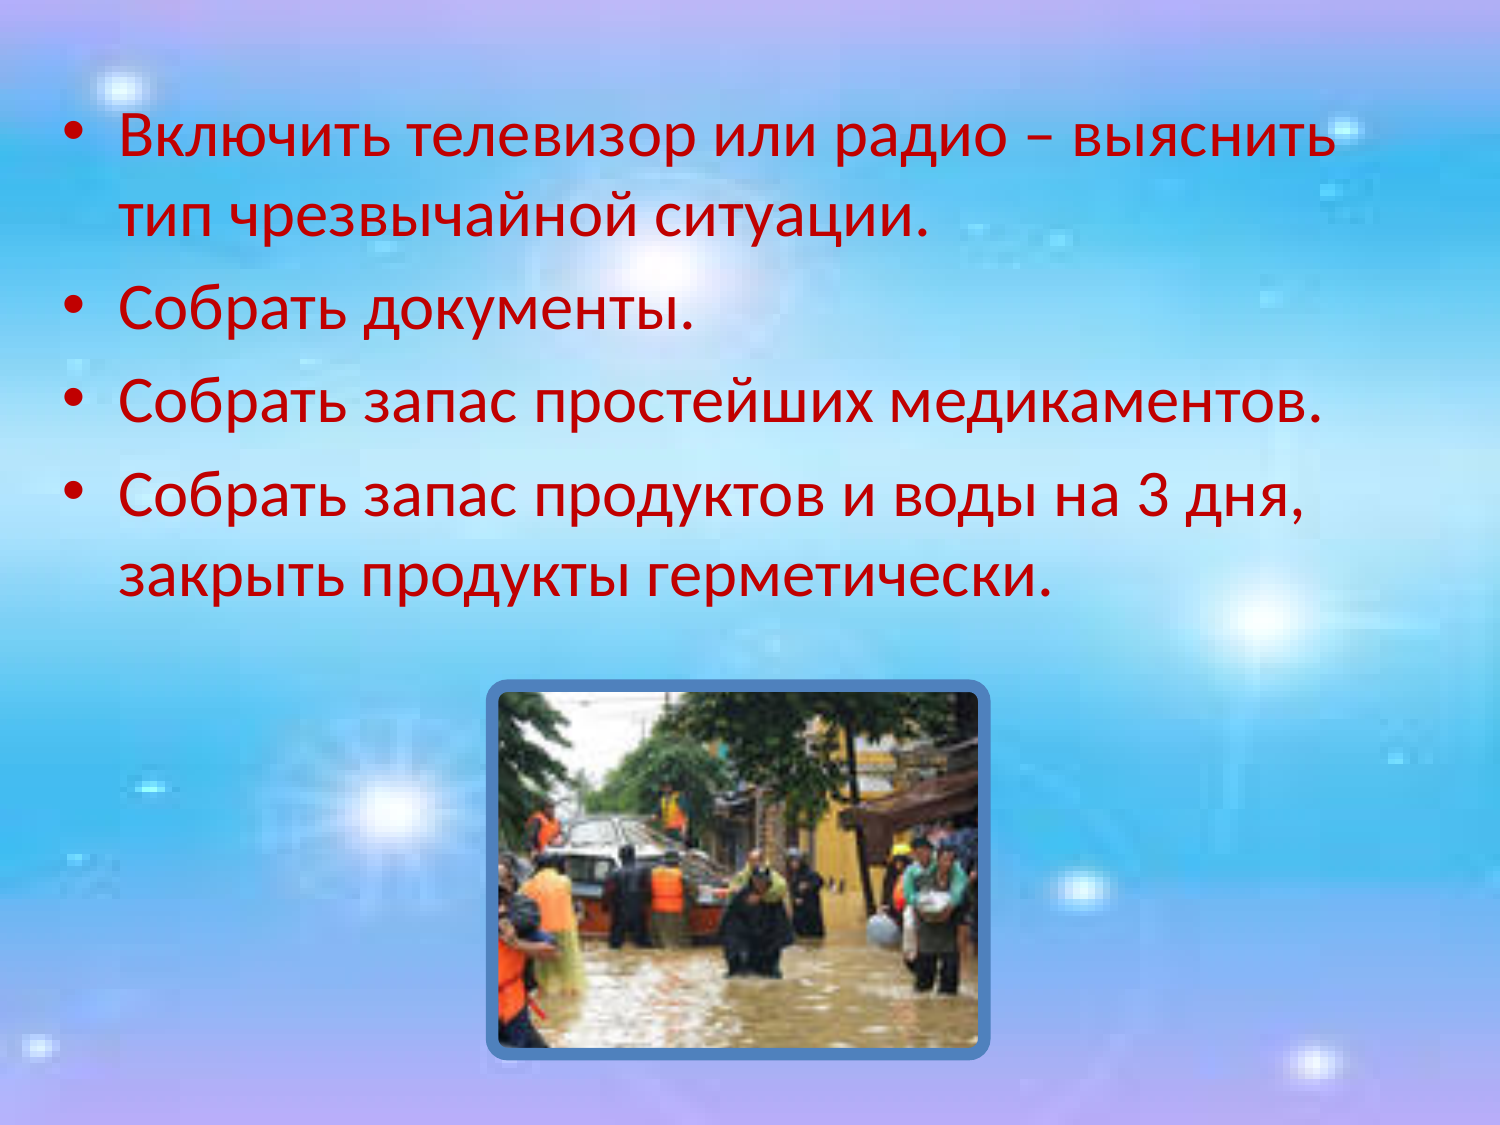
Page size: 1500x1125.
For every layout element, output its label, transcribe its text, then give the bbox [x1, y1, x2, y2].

picture [0, 0, 1500, 1125]
list Включить телевизор или радио – выяснить тип чрезвычайной ситуации. Собрать документы. Собрать запас простейших медикаментов. Собрать запас продуктов и воды на 3 дня, закрыть продукты герметически. [46, 82, 1397, 692]
